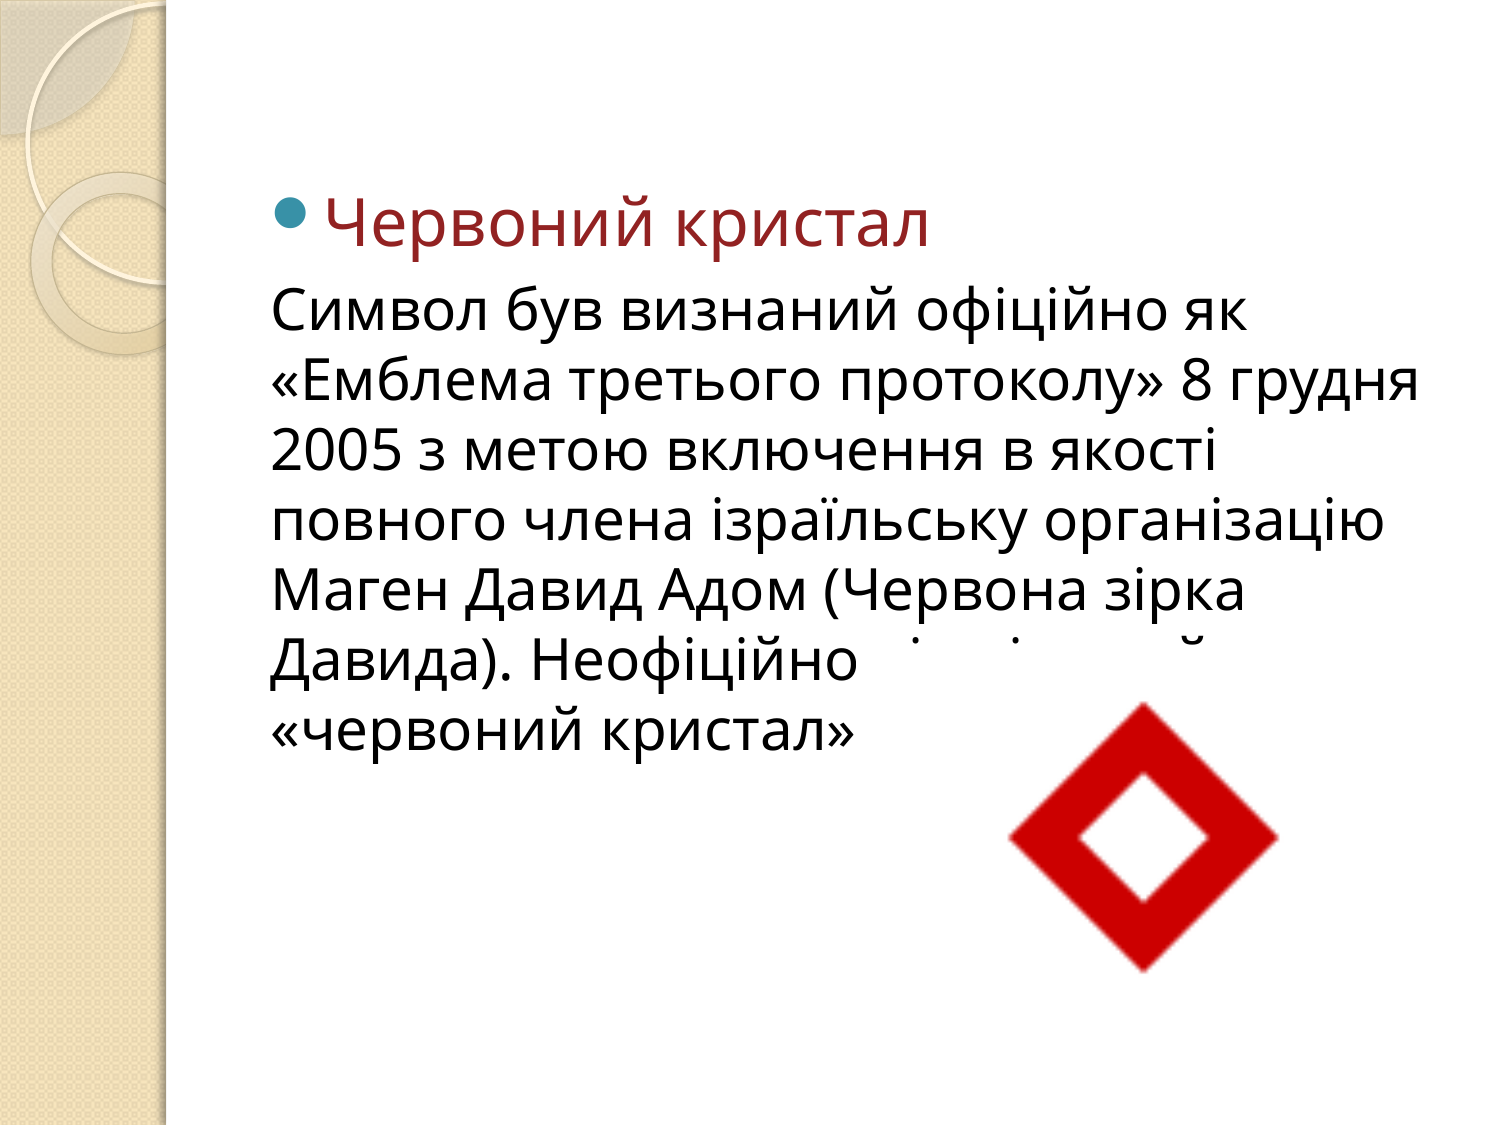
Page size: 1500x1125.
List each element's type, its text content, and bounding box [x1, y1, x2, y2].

list Червоний кристал Символ був визнаний офіційно як «Емблема третього протоколу» 8 грудня 2005 з метою включення в якості повного члена ізраїльську організацію Маген Давид Адом (Червона зірка Давида). Неофіційно він відомий як «червоний кристал». [242, 172, 1473, 961]
picture [856, 646, 1434, 1032]
